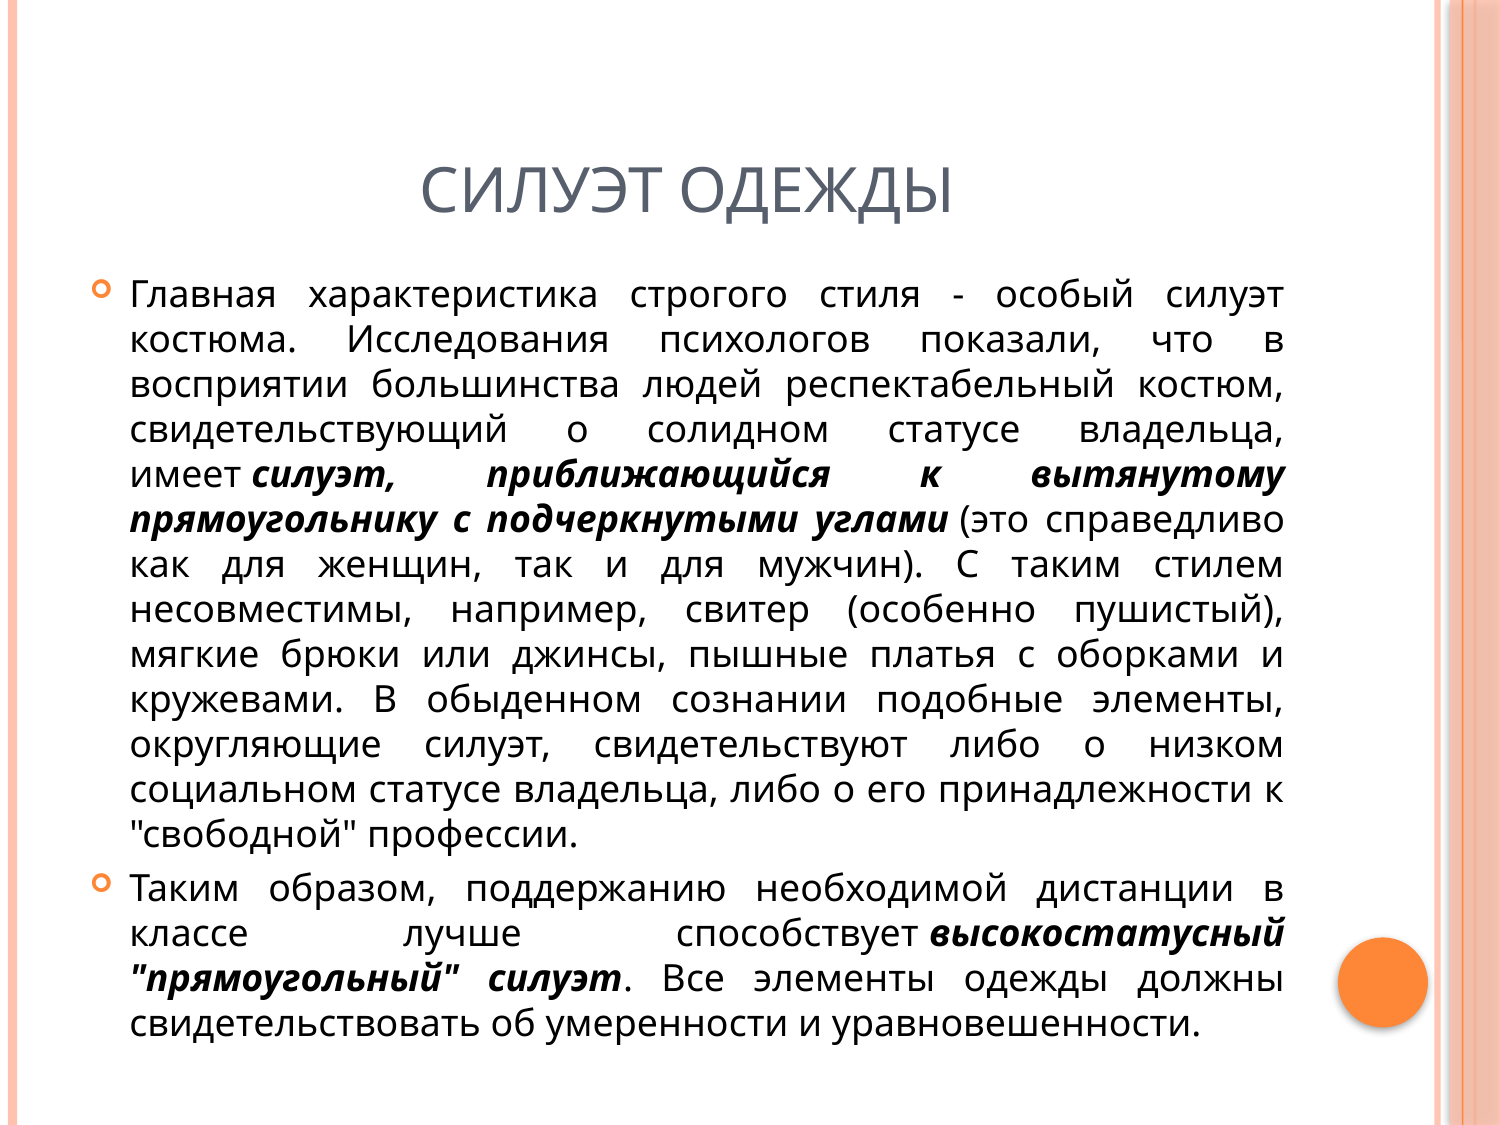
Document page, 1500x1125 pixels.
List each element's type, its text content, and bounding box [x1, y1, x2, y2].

title СИЛУЭТ ОДЕЖДЫ [75, 45, 1300, 233]
list Главная характеристика строгого стиля - особый силуэт костюма. Исследования психологов показали, что в восприятии большинства людей респектабельный костюм, свидетельствующий о солидном статусе владельца, имеет силуэт, приближающийся к вытянутому прямоугольнику с подчеркнутыми углами (это справедливо как для женщин, так и для мужчин). С таким стилем несовместимы, например, свитер (особенно пушистый), мягкие брюки или джинсы, пышные платья с оборками и кружевами. В обыденном сознании подобные элементы, округляющие силуэт, свидетельствуют либо о низком социальном статусе владельца, либо о его принадлежности к "свободной" профессии. Таким образом, поддержанию необходимой дистанции в классе лучше способствует высокостатусный "прямоугольный" силуэт. Все элементы одежды должны свидетельствовать об умеренности и уравновешенности. [75, 262, 1300, 1062]
